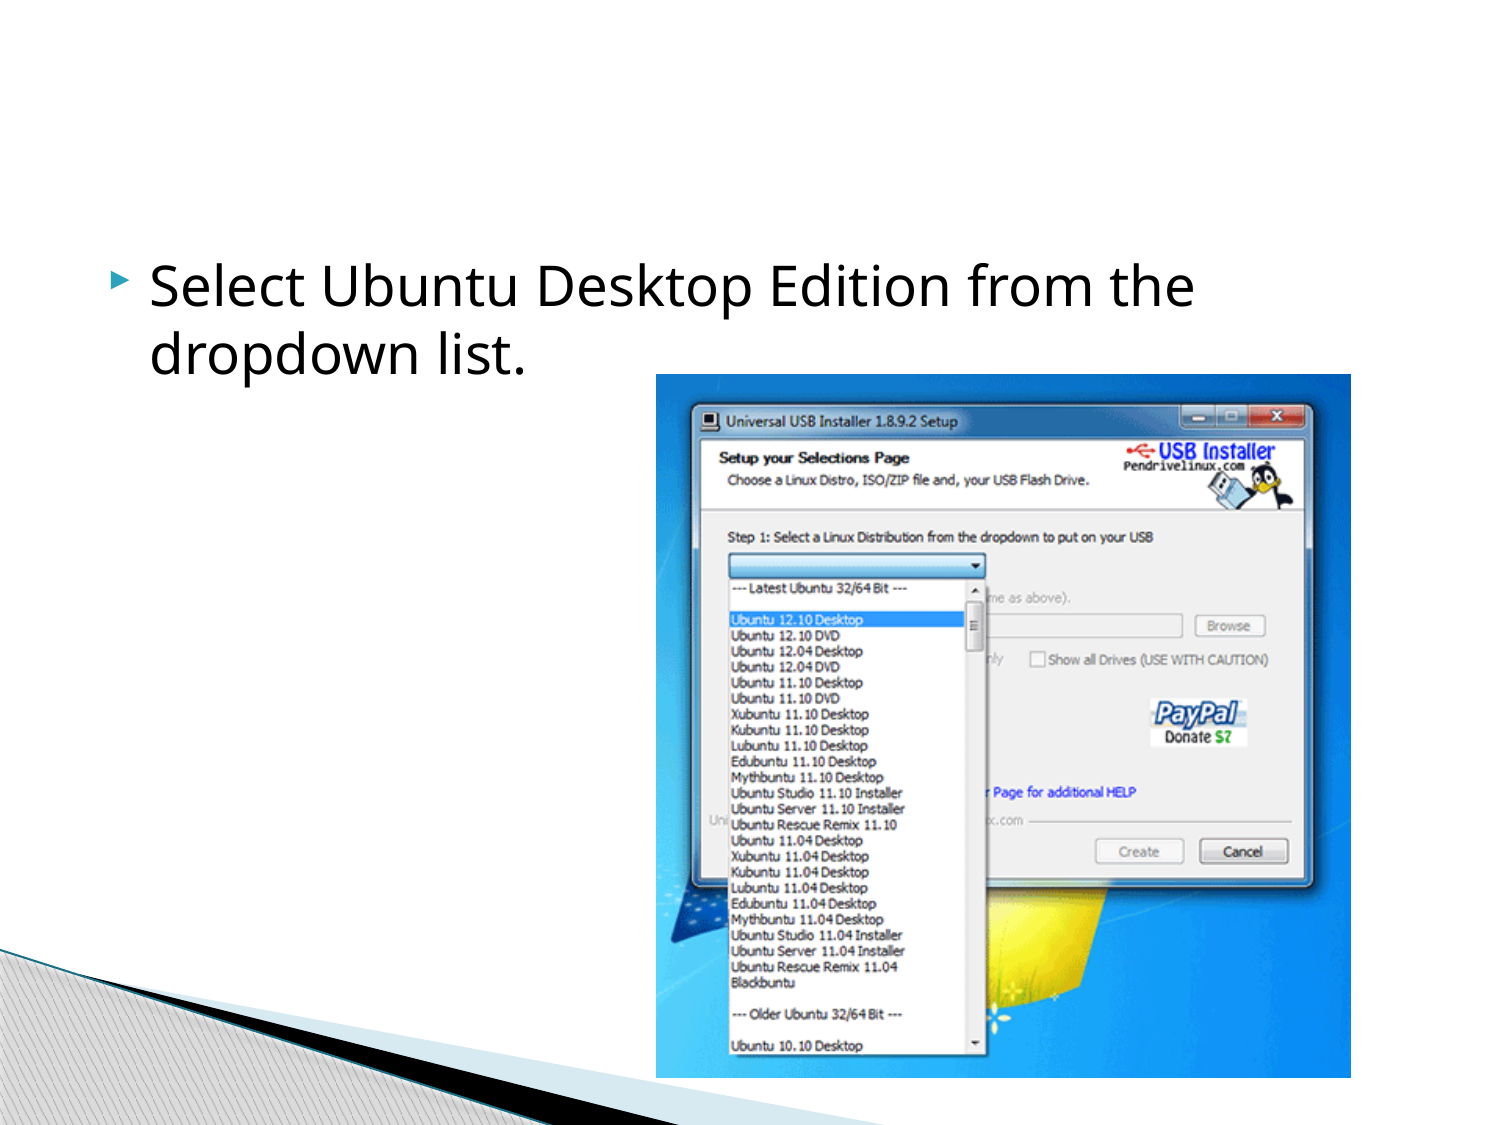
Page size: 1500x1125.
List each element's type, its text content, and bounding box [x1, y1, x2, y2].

list Select Ubuntu Desktop Edition from the dropdown list. [75, 243, 1425, 986]
picture [655, 374, 1351, 1079]
